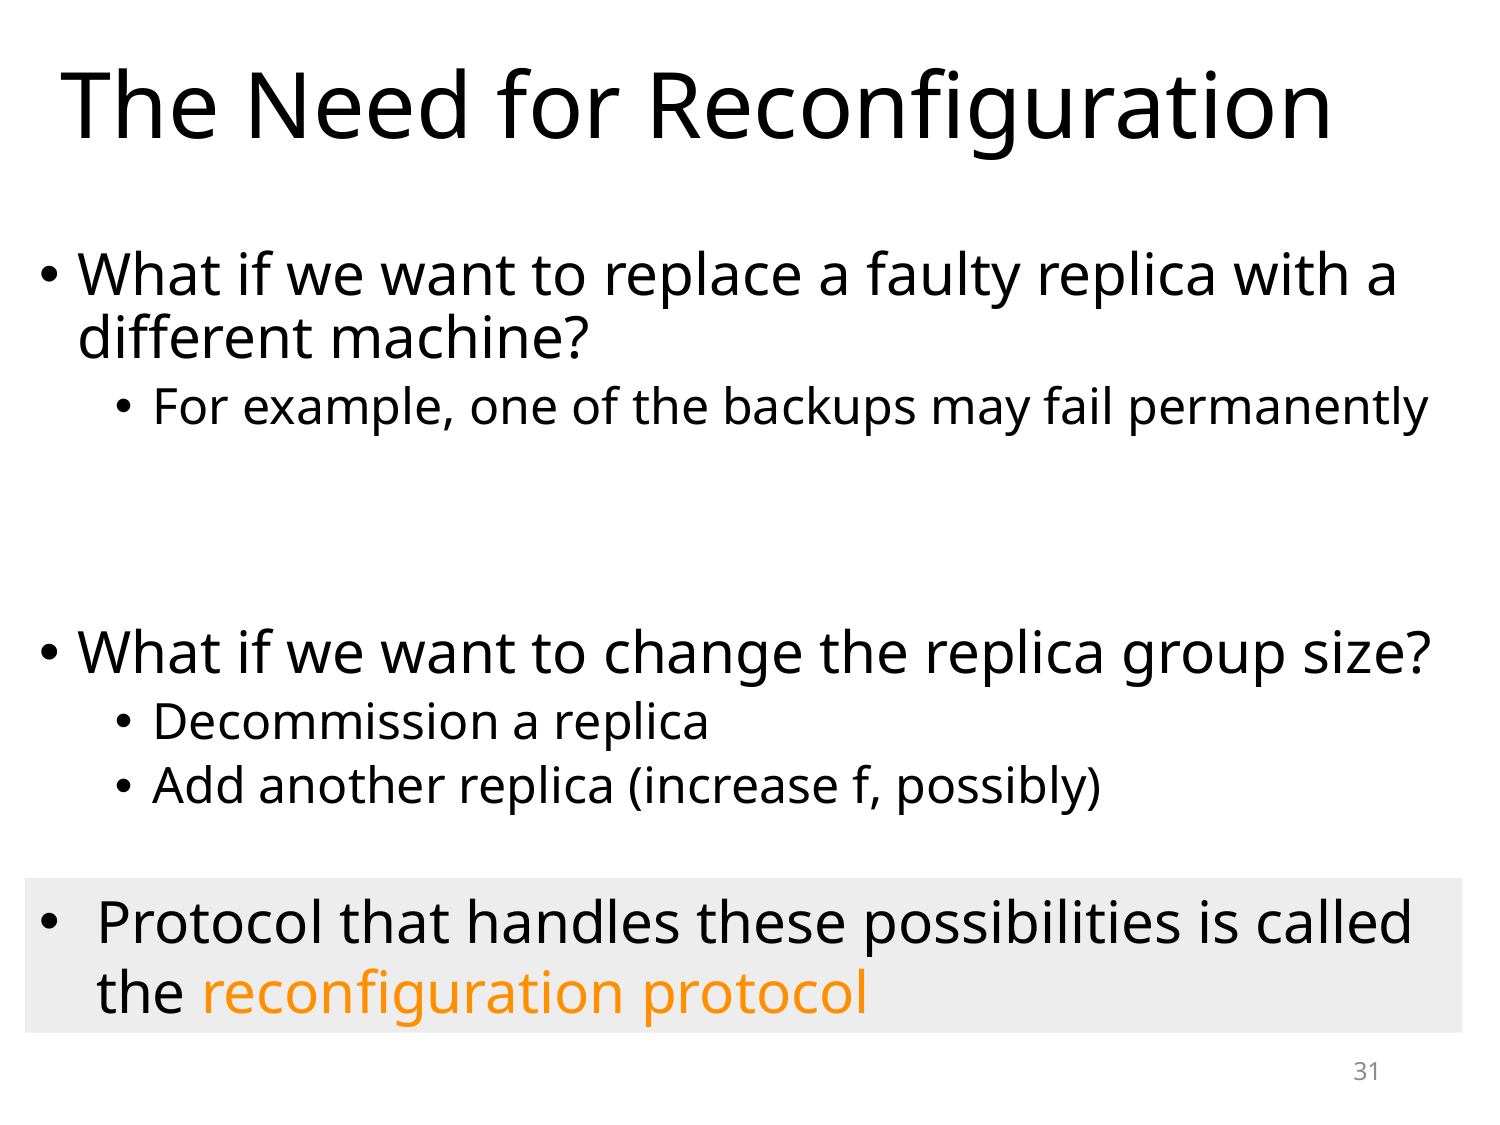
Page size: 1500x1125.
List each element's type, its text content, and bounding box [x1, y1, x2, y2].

text_box Protocol that handles these possibilities is called the reconfiguration protocol [24, 878, 1463, 1033]
slide_number 31 [1059, 1042, 1397, 1103]
list What if we want to replace a faulty replica with a different machine? For example, one of the backups may fail permanently What if we want to change the replica group size? Decommission a replica Add another replica (increase f, possibly) [24, 237, 1463, 838]
title The Need for Reconfiguration [45, 0, 1456, 218]
